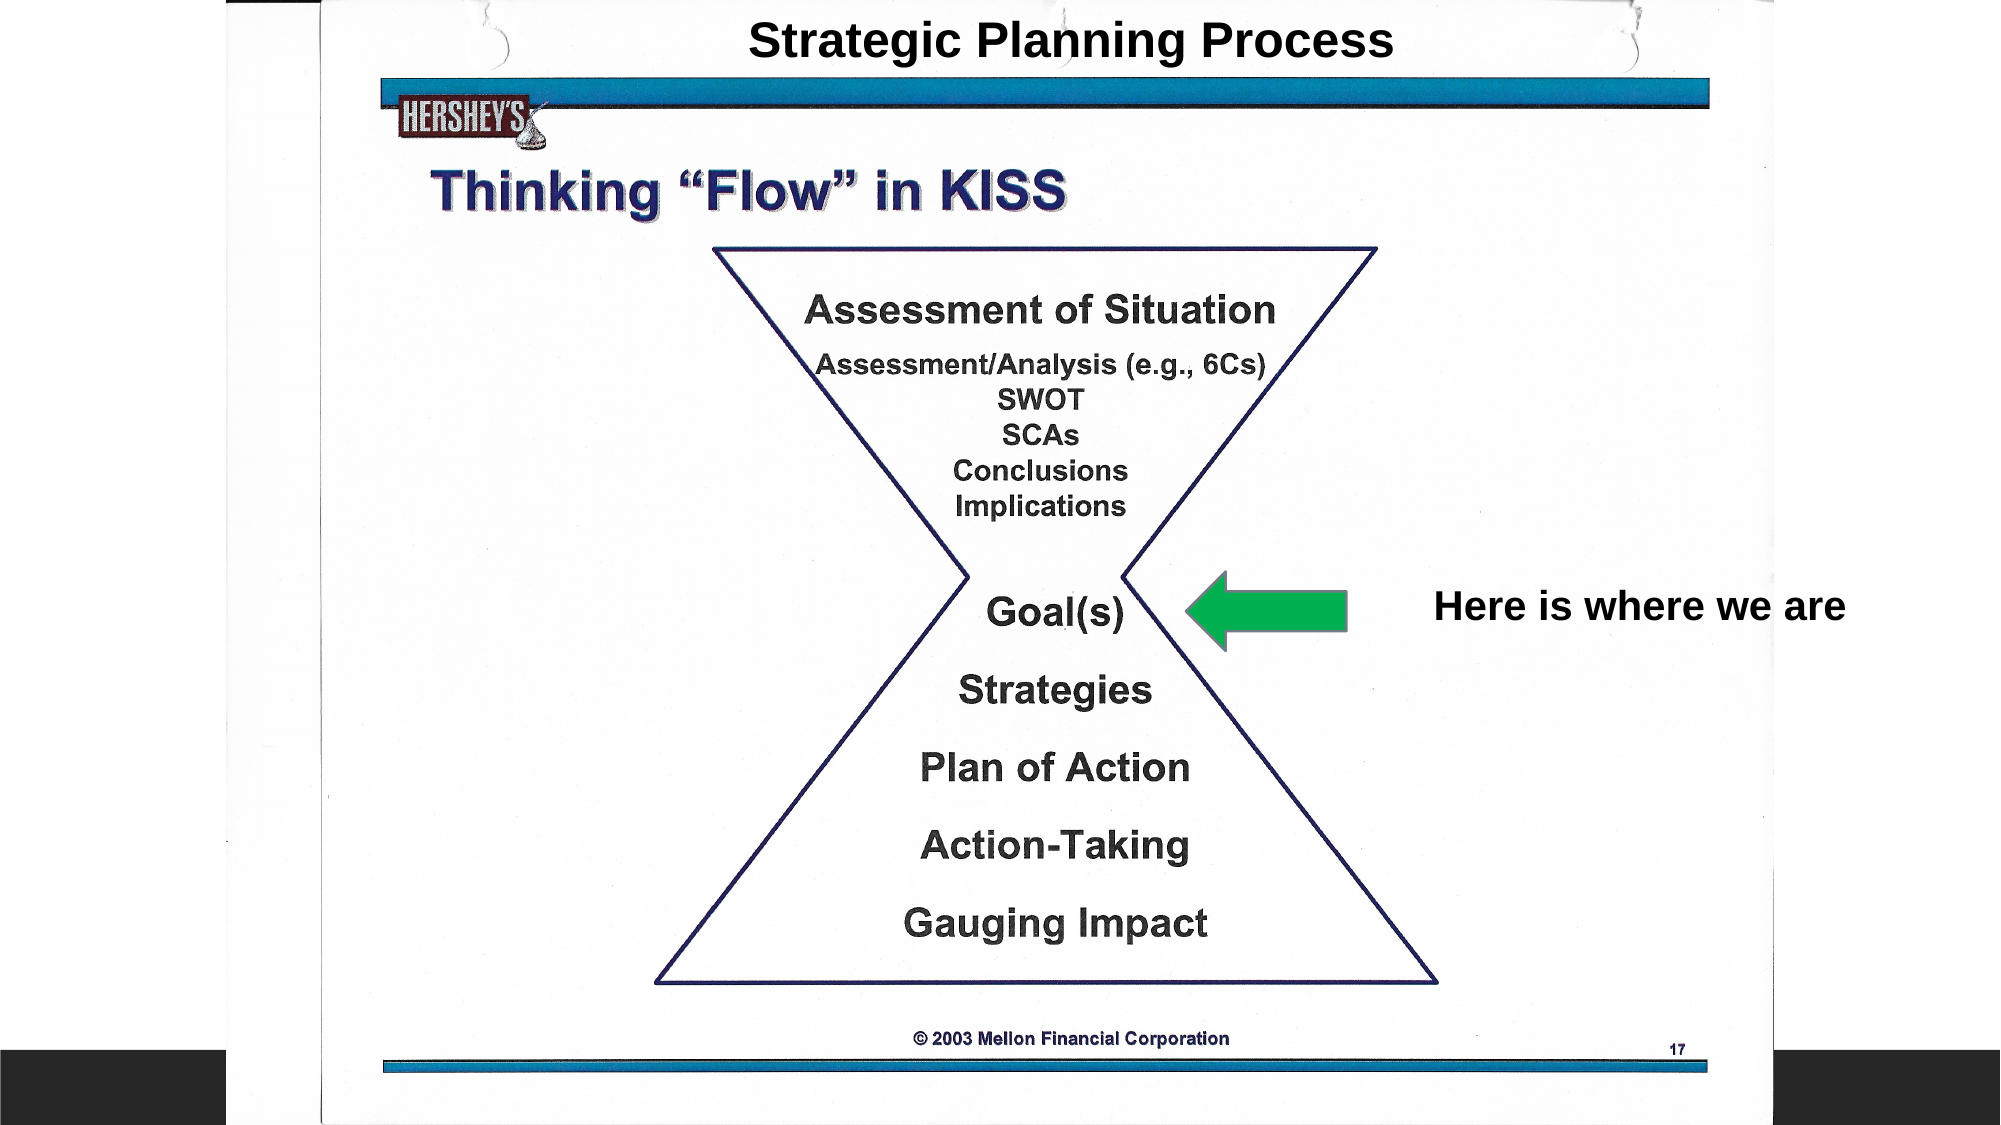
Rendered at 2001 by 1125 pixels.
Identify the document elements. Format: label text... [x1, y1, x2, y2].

text_box Here is where we are [1785, 571, 1862, 637]
picture [225, 0, 1775, 1125]
